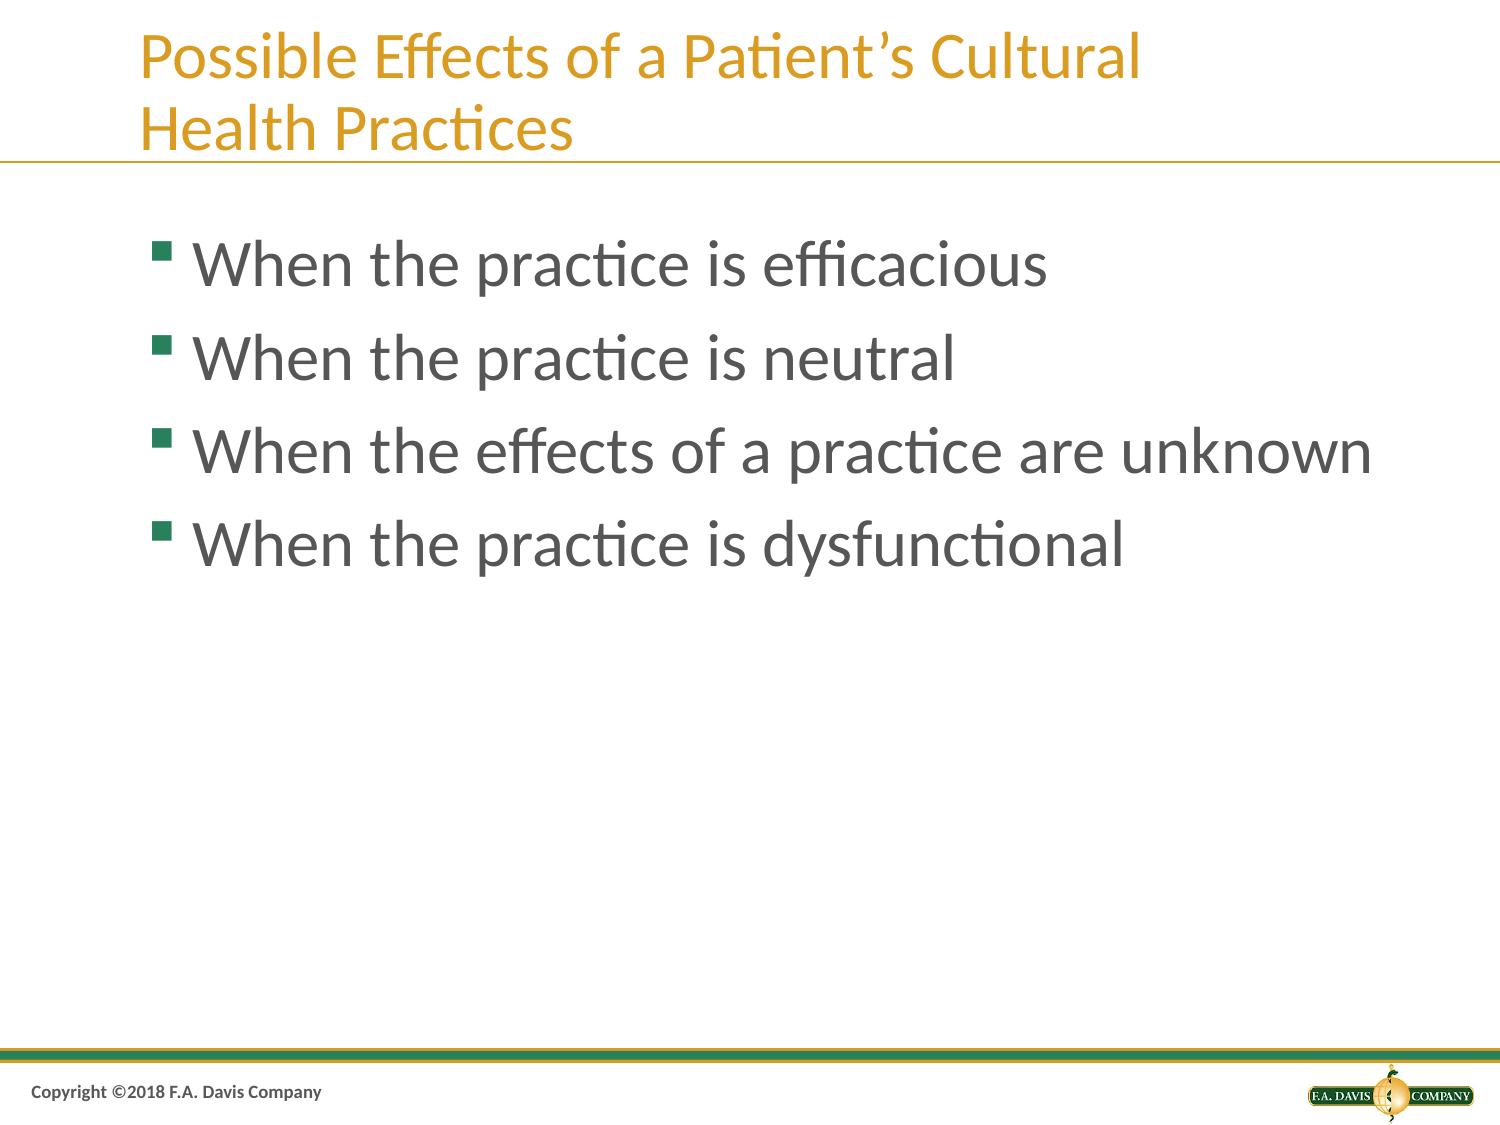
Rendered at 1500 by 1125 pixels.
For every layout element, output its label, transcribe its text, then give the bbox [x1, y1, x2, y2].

picture [1308, 1064, 1474, 1124]
list When the practice is efficacious When the practice is neutral When the effects of a practice are unknown When the practice is dysfunctional [75, 212, 1425, 955]
title Possible Effects of a Patient’s Cultural Health Practices [124, 12, 1475, 174]
